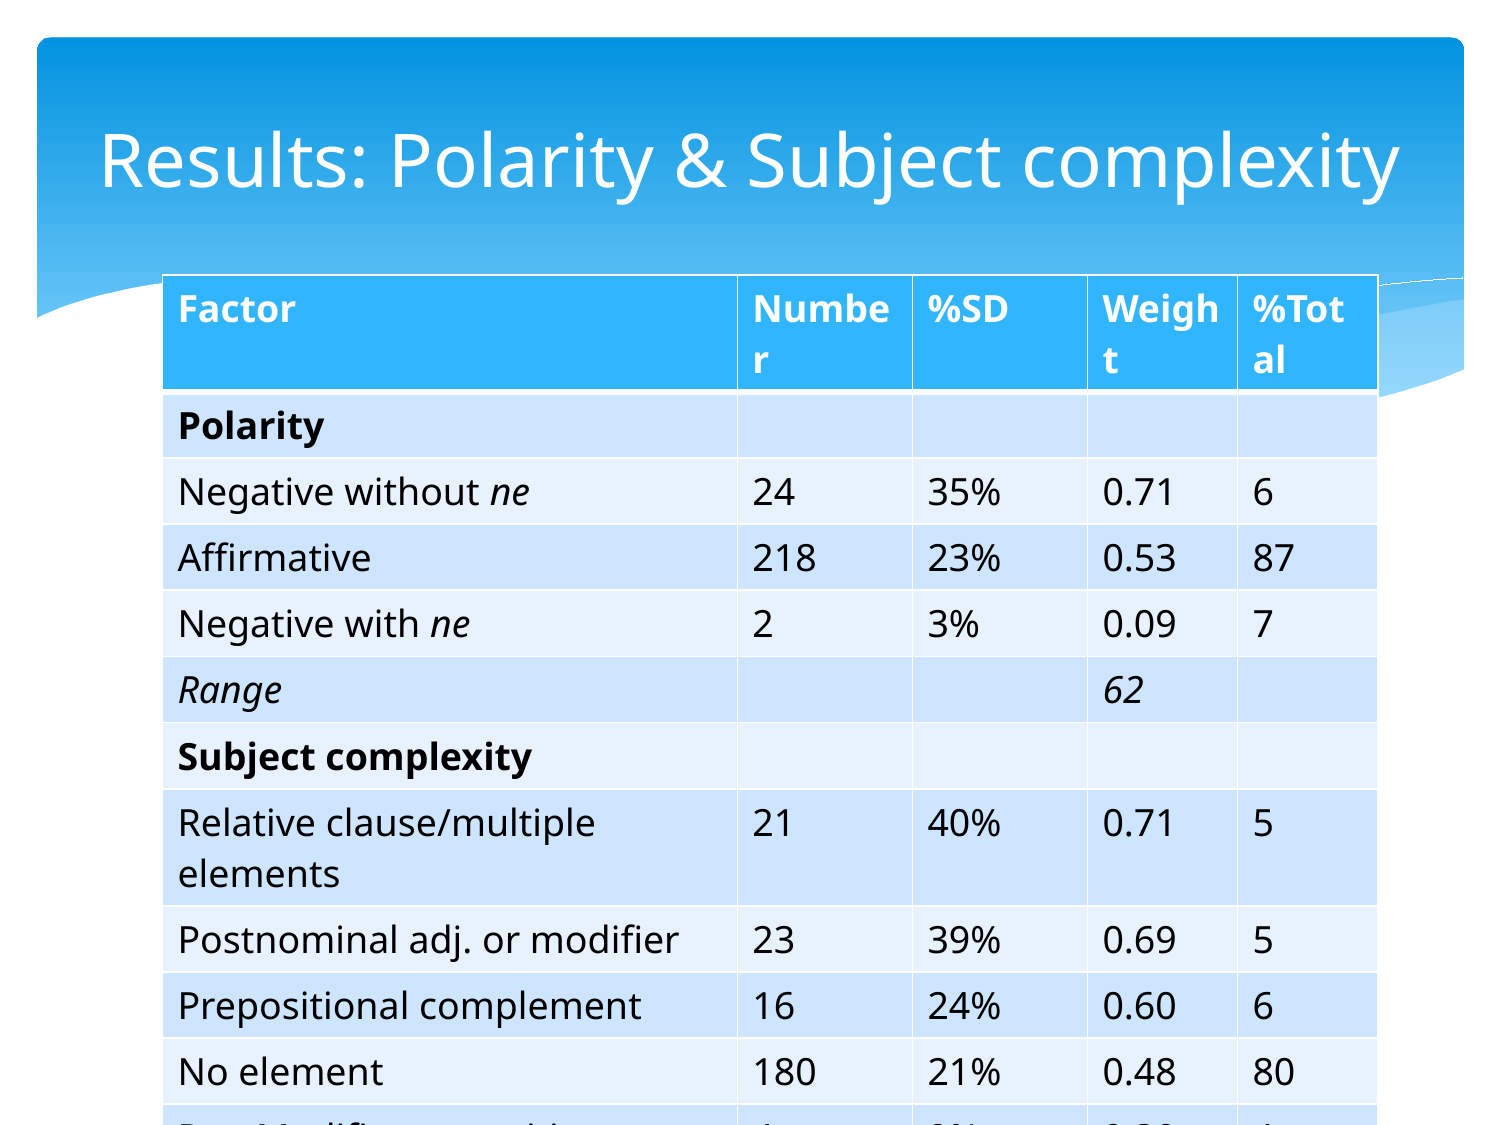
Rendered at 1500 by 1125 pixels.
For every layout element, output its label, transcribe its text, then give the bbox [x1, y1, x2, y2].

table_cell 4 [738, 1105, 912, 1125]
table_cell 35% [913, 459, 1087, 523]
title Results: Polarity & Subject complexity [75, 55, 1425, 261]
table_cell [738, 723, 912, 788]
table_cell 3% [913, 591, 1087, 656]
table_cell [1238, 657, 1377, 722]
table_cell 2 [738, 591, 912, 656]
table_cell [1238, 723, 1377, 788]
table_cell 180 [738, 1039, 912, 1103]
table_cell 23 [738, 907, 912, 971]
table_cell [738, 395, 912, 457]
table_cell 23% [913, 525, 1087, 589]
table_cell 218 [738, 525, 912, 589]
table_cell Subject complexity [163, 723, 737, 788]
table_cell 9% [913, 1105, 1087, 1125]
table_cell 21% [913, 1039, 1087, 1103]
table_cell [1088, 395, 1237, 457]
table_cell 7 [1238, 591, 1377, 656]
table_cell 80 [1238, 1039, 1377, 1103]
table_cell [913, 723, 1087, 788]
table_cell [913, 657, 1087, 722]
table_cell No element [163, 1039, 737, 1103]
table_cell 24 [738, 459, 912, 523]
table_header Weight [1088, 276, 1237, 389]
table_cell 6 [1238, 459, 1377, 523]
table_cell 6 [1238, 973, 1377, 1037]
table_cell Prepositional complement [163, 973, 737, 1037]
table_cell Relative clause/multiple elements [163, 790, 737, 905]
table_cell 4 [1238, 1105, 1377, 1125]
table_cell Affirmative [163, 525, 737, 589]
table_cell 62 [1088, 657, 1237, 722]
table_cell 0.30 [1088, 1105, 1237, 1125]
table_cell 87 [1238, 525, 1377, 589]
table_cell Polarity [163, 395, 737, 457]
table_cell 5 [1238, 790, 1377, 905]
table_cell Pre. Modifier, apposition, coord. [163, 1105, 737, 1125]
table_cell 0.09 [1088, 591, 1237, 656]
table_cell [1088, 723, 1237, 788]
table_cell 0.71 [1088, 790, 1237, 905]
table_cell [738, 657, 912, 722]
table_cell Range [163, 657, 737, 722]
table_cell 5 [1238, 907, 1377, 971]
table_cell 21 [738, 790, 912, 905]
table_cell 0.60 [1088, 973, 1237, 1037]
table_header Number [738, 276, 912, 389]
table_cell [913, 395, 1087, 457]
table_cell Postnominal adj. or modifier [163, 907, 737, 971]
table_header Factor [163, 276, 737, 389]
table_cell Negative with ne [163, 591, 737, 656]
table_cell 0.69 [1088, 907, 1237, 971]
table_header %SD [913, 276, 1087, 389]
table_cell 0.71 [1088, 459, 1237, 523]
table_cell 40% [913, 790, 1087, 905]
table_cell 24% [913, 973, 1087, 1037]
table_cell [1238, 395, 1377, 457]
table_cell 0.53 [1088, 525, 1237, 589]
table_cell 39% [913, 907, 1087, 971]
table_cell Negative without ne [163, 459, 737, 523]
table_header %Total [1238, 276, 1377, 389]
table_cell 16 [738, 973, 912, 1037]
table_cell 0.48 [1088, 1039, 1237, 1103]
